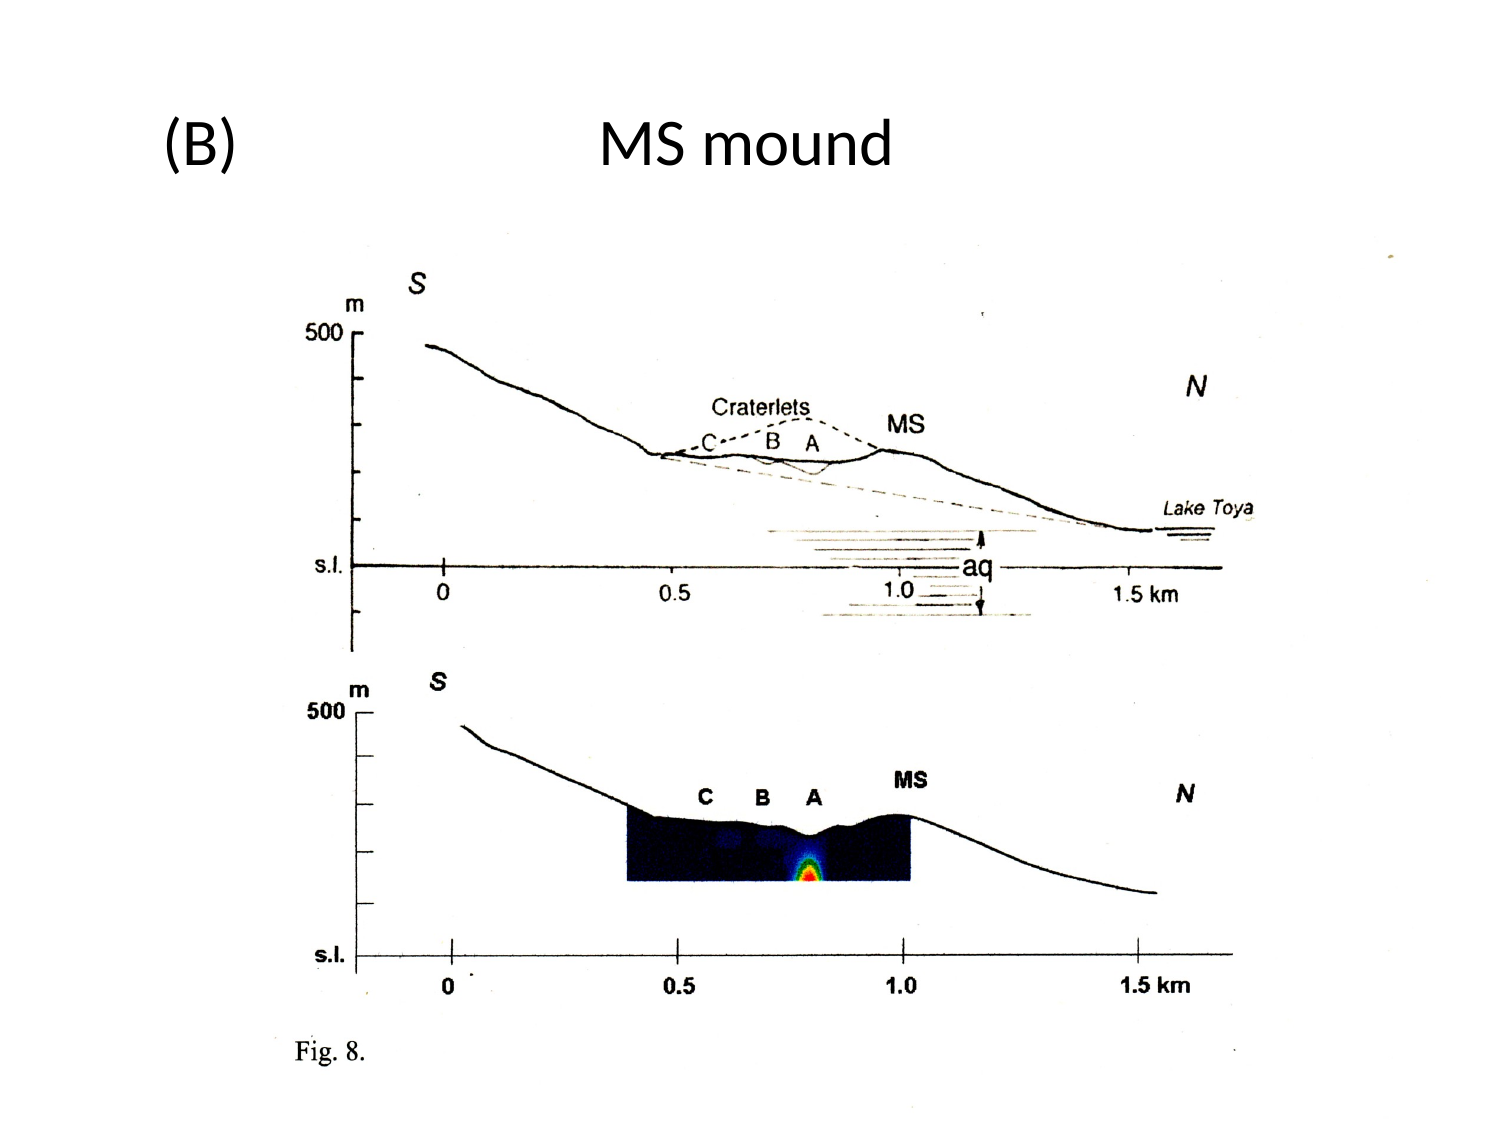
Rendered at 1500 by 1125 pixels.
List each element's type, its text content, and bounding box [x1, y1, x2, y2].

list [273, 231, 1441, 1125]
title (B) MS mound [0, 45, 1204, 233]
